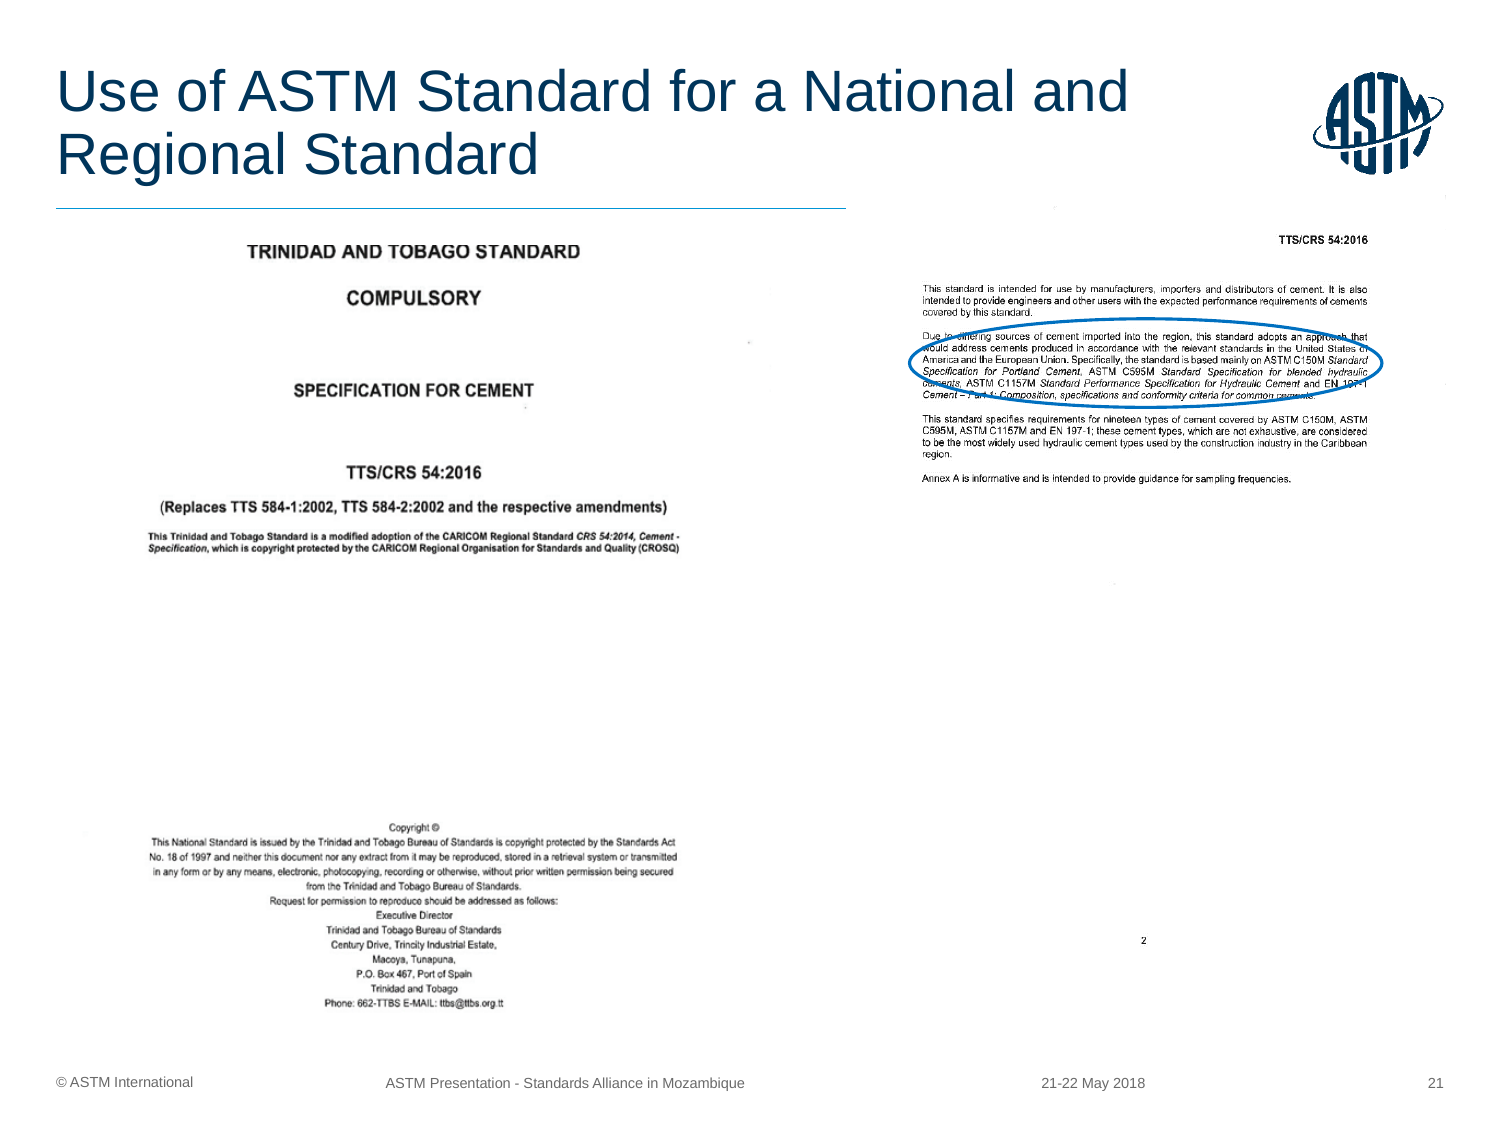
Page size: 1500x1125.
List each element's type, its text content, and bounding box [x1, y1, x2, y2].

title Use of ASTM Standard for a National and Regional Standard [56, 53, 1214, 194]
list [56, 245, 772, 1021]
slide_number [860, 1072, 1326, 1093]
picture [1312, 71, 1444, 175]
footer ASTM Presentation - Standards Alliance in Mozambique [307, 1072, 824, 1093]
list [846, 195, 1446, 1000]
slide_number 21 [1370, 1072, 1444, 1093]
